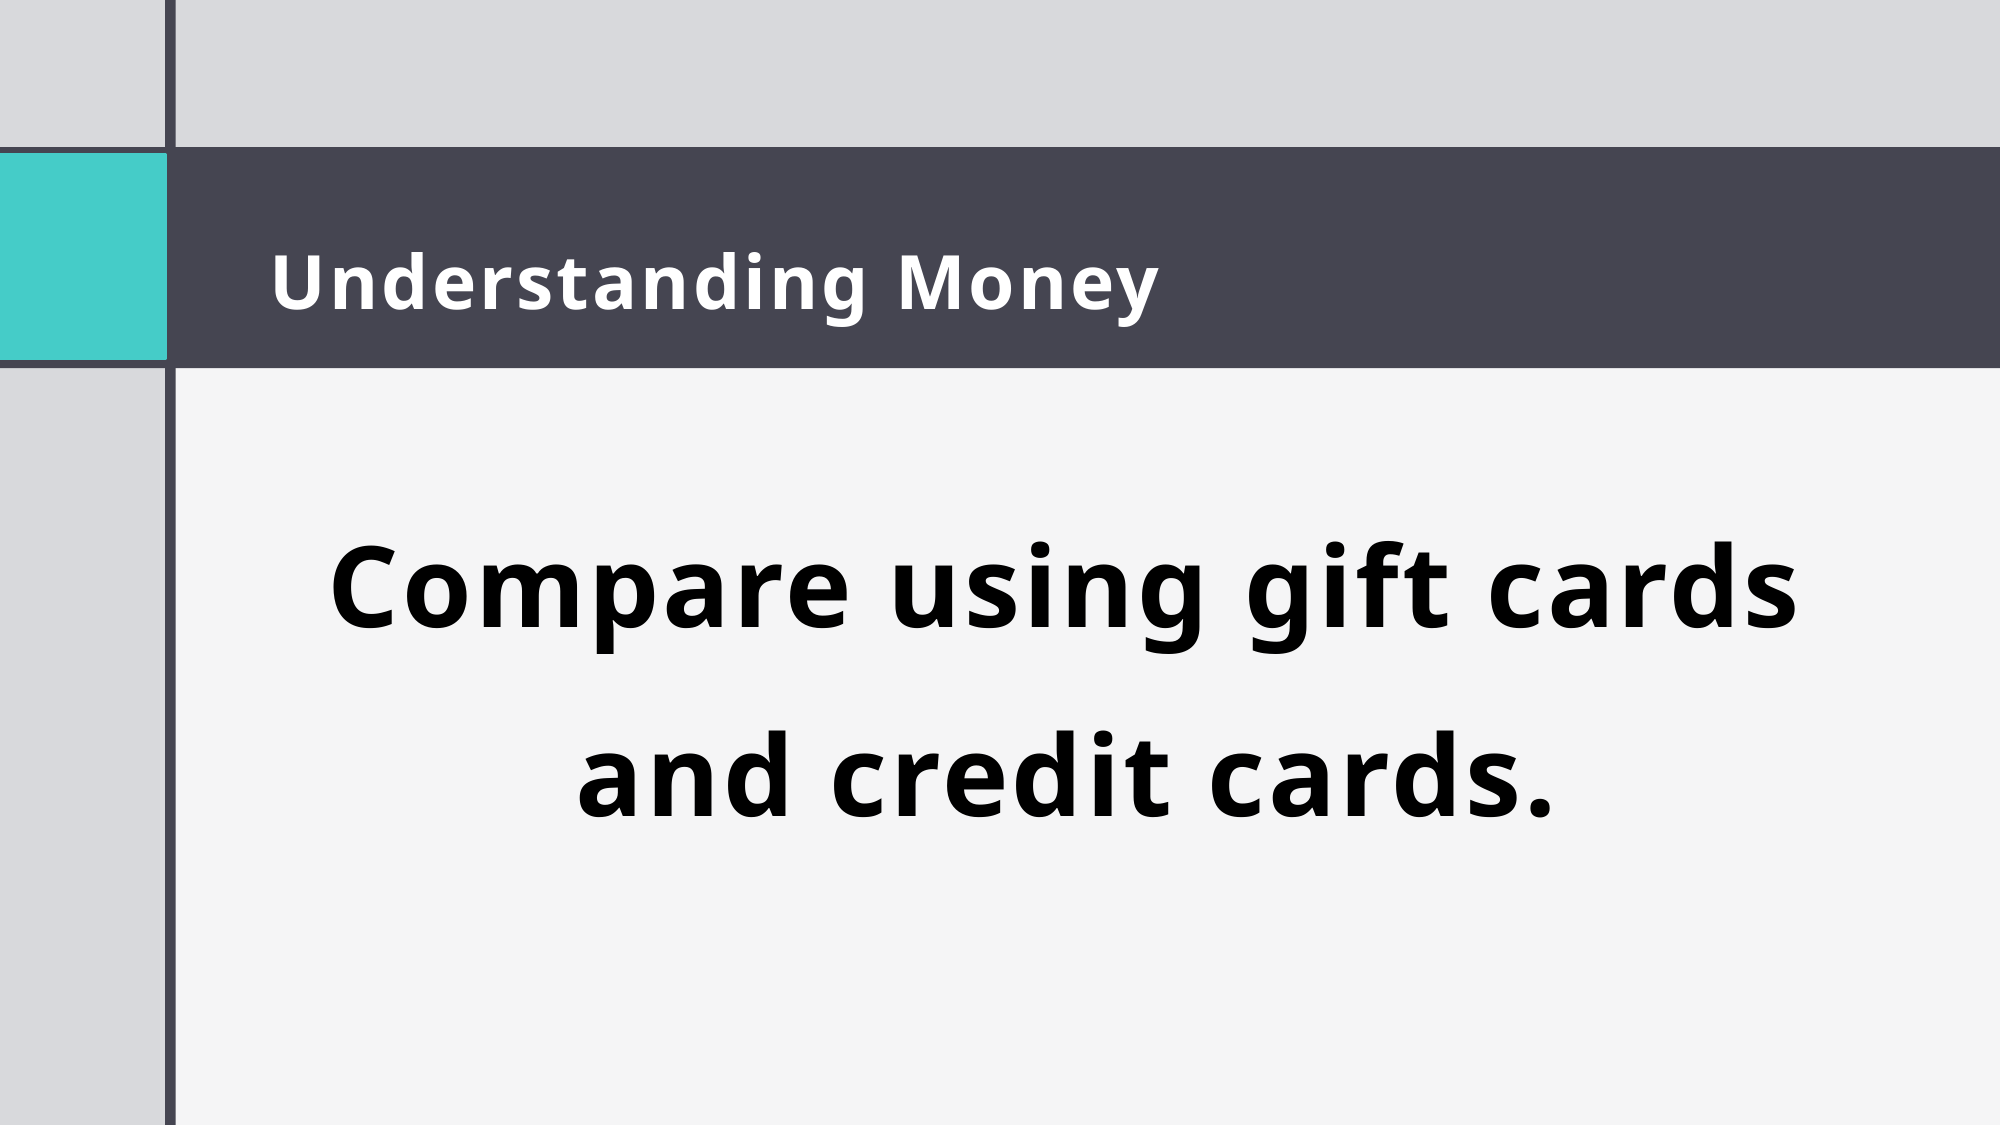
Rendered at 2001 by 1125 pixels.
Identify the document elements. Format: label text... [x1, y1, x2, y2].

text_box [0, 153, 167, 360]
text_box [177, 0, 2000, 146]
text_box [164, 0, 177, 1125]
text_box [0, 0, 164, 146]
list Compare using gift cards and credit cards. [251, 443, 1882, 1006]
text_box [0, 360, 164, 369]
text_box [0, 369, 164, 1125]
text_box [177, 369, 2000, 1125]
title Understanding Money [251, 171, 1895, 341]
text_box [177, 146, 2000, 369]
text_box [0, 146, 164, 153]
